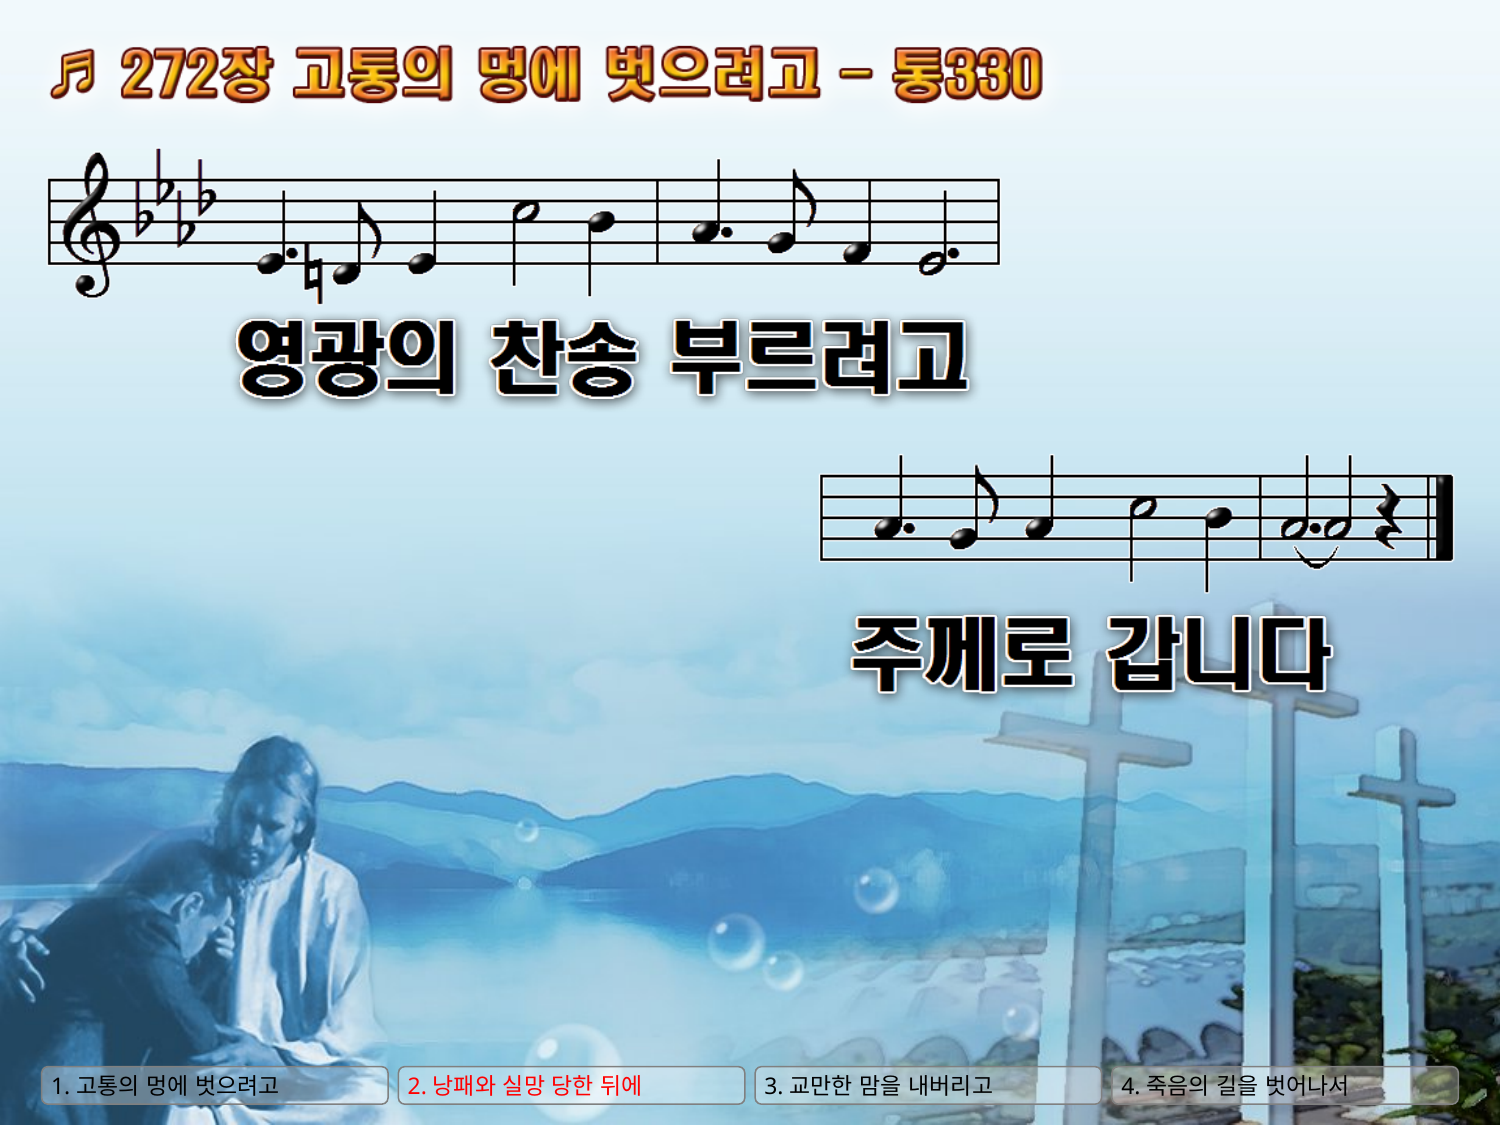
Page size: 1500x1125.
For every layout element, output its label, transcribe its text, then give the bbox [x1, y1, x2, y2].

picture [0, 0, 1500, 1125]
text_box 4.죽음의 길을 벗어나서 [1111, 1066, 1459, 1105]
text_box 3.교만한 맘을 내버리고 [755, 1066, 1102, 1105]
text_box 1.고통의 멍에 벗으려고 [41, 1066, 389, 1105]
text_box 2.낭패와 실망 당한 뒤에 [398, 1066, 745, 1105]
